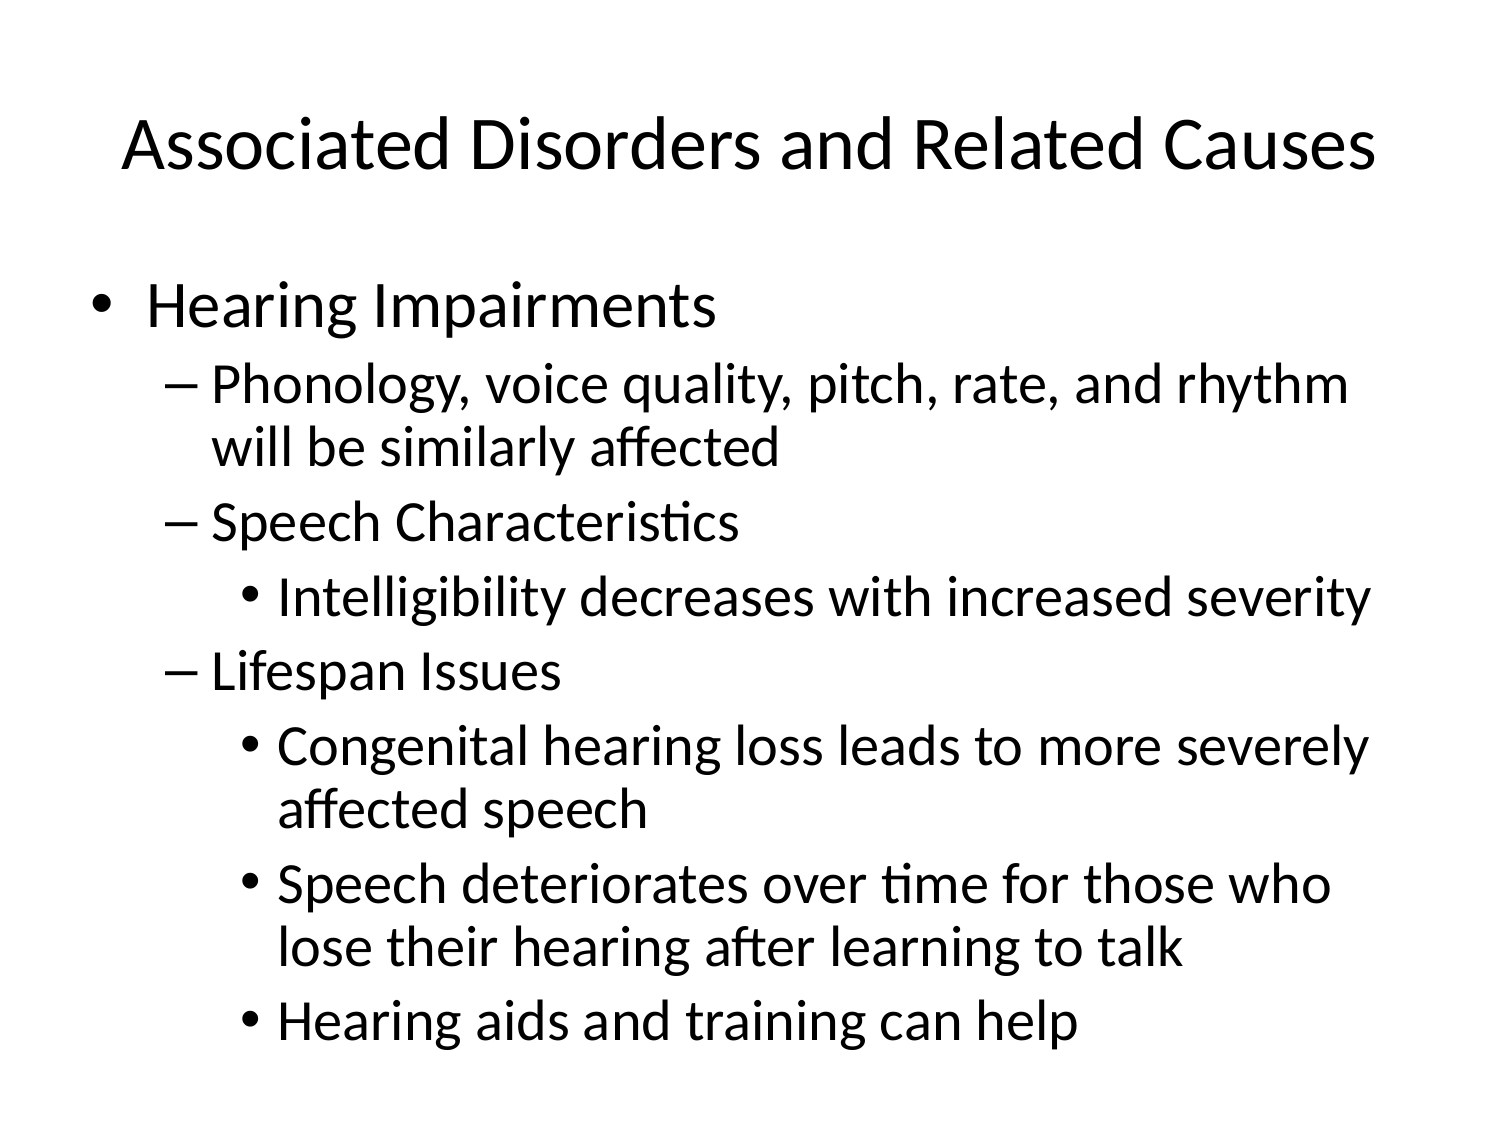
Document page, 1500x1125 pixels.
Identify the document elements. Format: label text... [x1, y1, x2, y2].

title Associated Disorders and Related Causes [75, 45, 1425, 233]
list Hearing Impairments Phonology, voice quality, pitch, rate, and rhythm will be similarly affected Speech Characteristics Intelligibility decreases with increased severity Lifespan Issues Congenital hearing loss leads to more severely affected speech Speech deteriorates over time for those who lose their hearing after learning to talk Hearing aids and training can help [75, 262, 1425, 1125]
